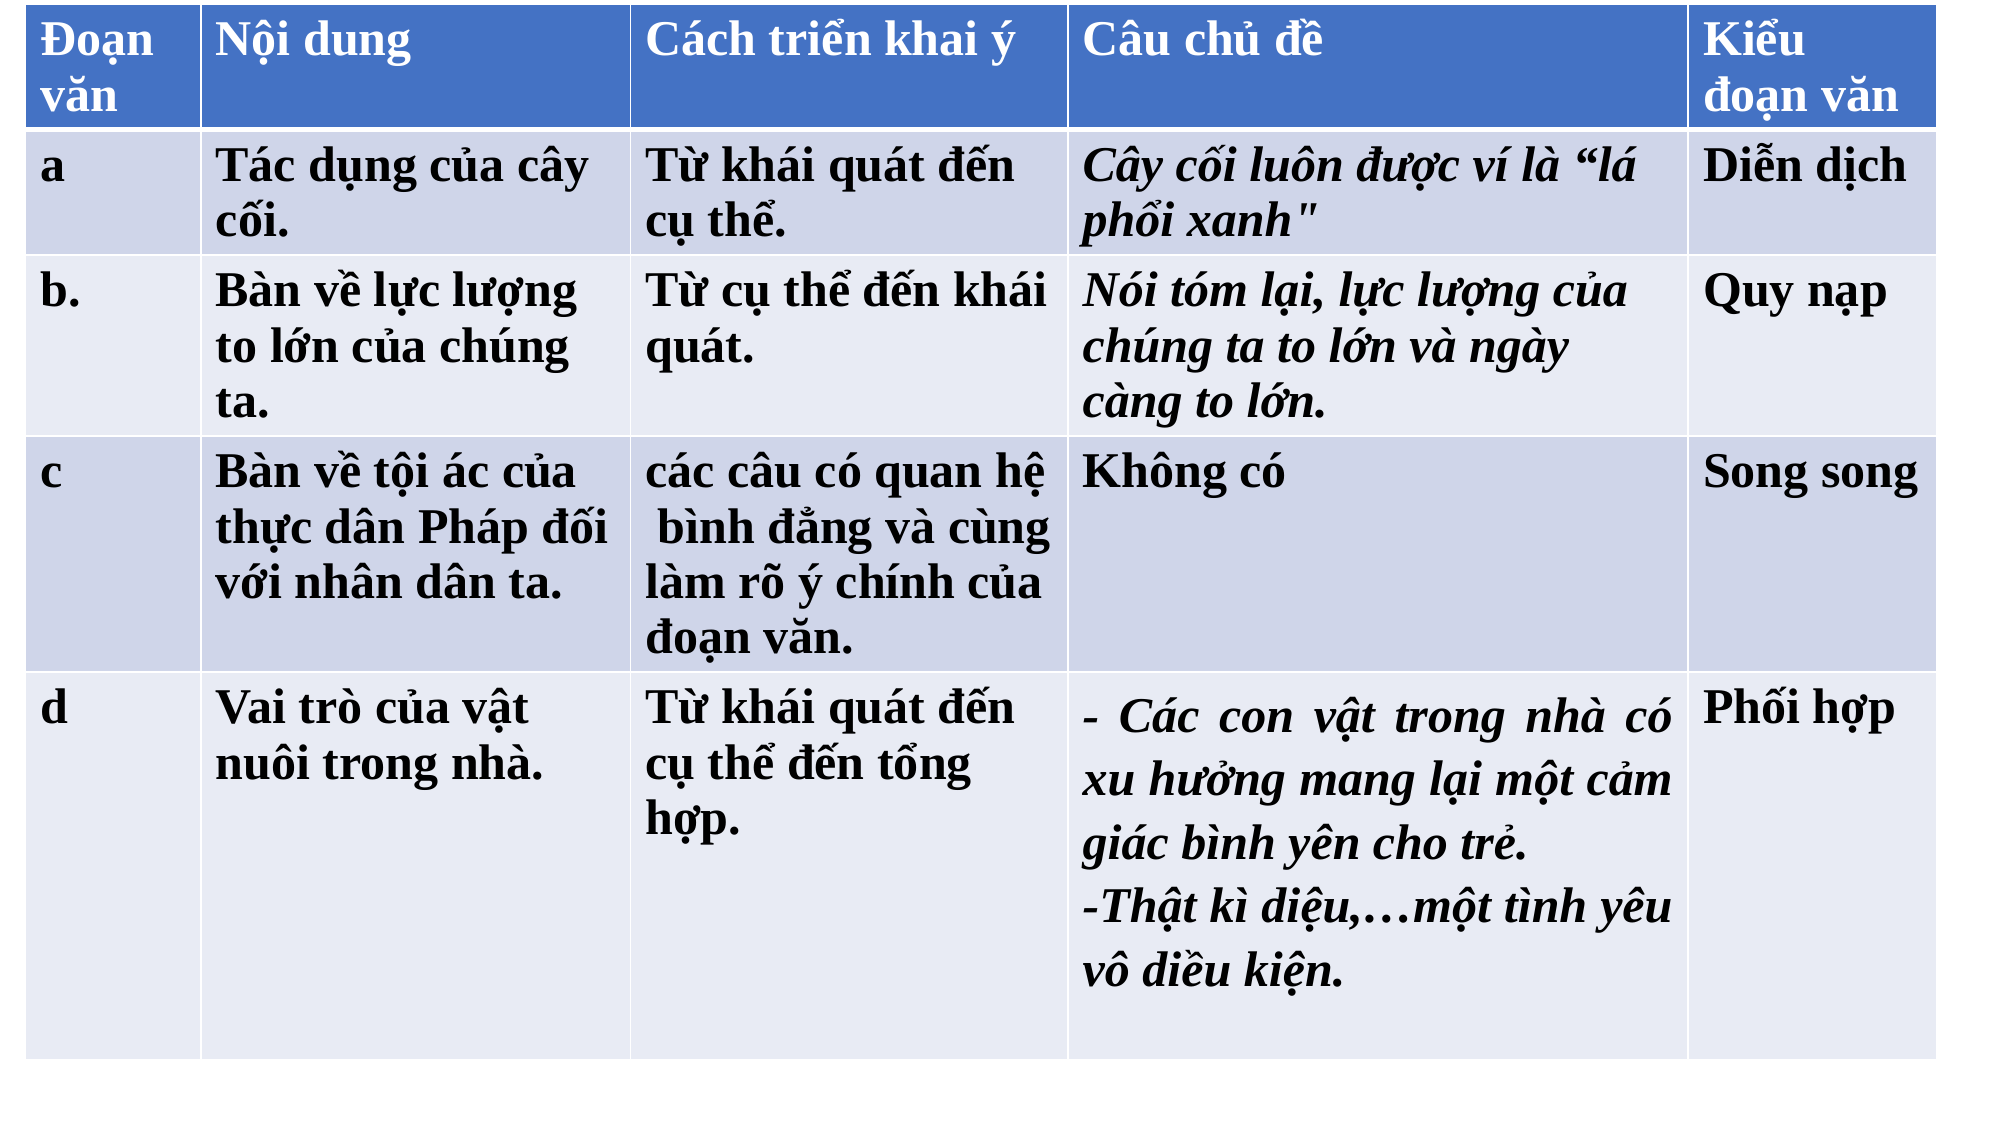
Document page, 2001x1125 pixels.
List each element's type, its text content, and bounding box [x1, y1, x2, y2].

table_cell Tác dụng của cây cối. [202, 132, 630, 254]
table_cell d [26, 673, 200, 1059]
table_cell - Các con vật trong nhà có xu hưởng mang lại một cảm giác bình yên cho trẻ. -Thật kì diệu,…một tình yêu vô diều kiện. [1069, 673, 1687, 1059]
table_header Nội dung [202, 5, 630, 127]
table_cell c [26, 437, 200, 671]
table_cell Từ khái quát đến cụ thể. [631, 132, 1067, 254]
table_header Kiểu đoạn văn [1689, 5, 1936, 127]
table_cell Phối hợp [1689, 673, 1936, 1059]
table_header Câu chủ đề [1069, 5, 1687, 127]
table_cell Không có [1069, 437, 1687, 671]
table_cell Nói tóm lại, lực lượng của chúng ta to lớn và ngày càng to lớn. [1069, 256, 1687, 435]
table_cell Vai trò của vật nuôi trong nhà. [202, 673, 630, 1059]
table_header Đoạn văn [26, 5, 200, 127]
table_header Cách triển khai ý [631, 5, 1067, 127]
table_cell Bàn về lực lượng to lớn của chúng ta. [202, 256, 630, 435]
table_cell a [26, 132, 200, 254]
table_cell các câu có quan hệ bình đẳng và cùng làm rõ ý chính của đoạn văn. [631, 437, 1067, 671]
table_cell Từ cụ thể đến khái quát. [631, 256, 1067, 435]
table_cell Diễn dịch [1689, 132, 1936, 254]
table_cell Quy nạp [1689, 256, 1936, 435]
table_cell Song song [1689, 437, 1936, 671]
table_cell Cây cối luôn được ví là “lá phổi xanh" [1069, 132, 1687, 254]
table_cell Bàn về tội ác của thực dân Pháp đối với nhân dân ta. [202, 437, 630, 671]
table_cell Từ khái quát đến cụ thể đến tổng hợp. [631, 673, 1067, 1059]
table_cell b. [26, 256, 200, 435]
